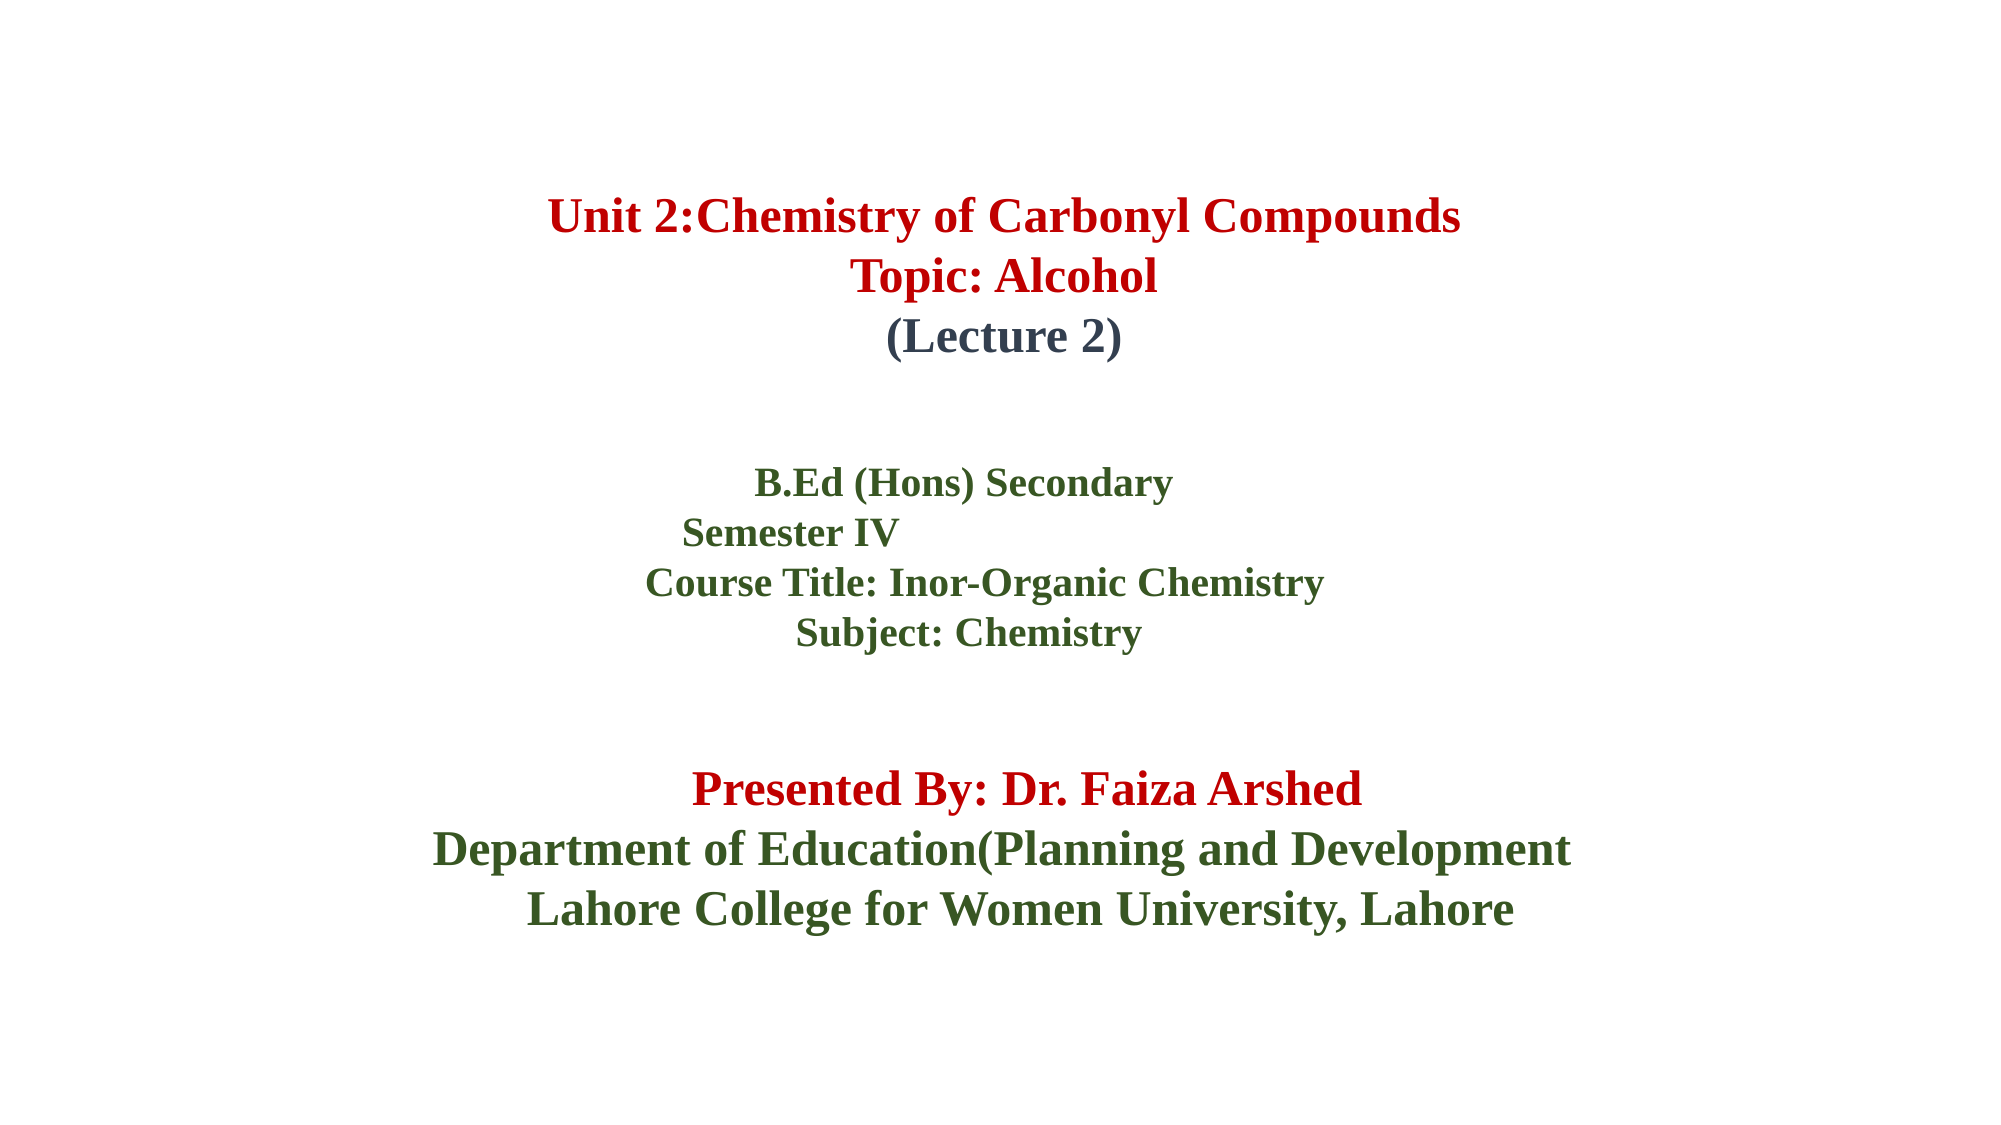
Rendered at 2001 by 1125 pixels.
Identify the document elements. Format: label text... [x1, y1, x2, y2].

text_box B.Ed (Hons) Secondary Semester IV Course Title: Inor-Organic Chemistry Subject: Chemistry [463, 446, 1476, 662]
text_box Presented By: Dr. Faiza Arshed Department of Education(Planning and Development Lahore College for Women University, Lahore [408, 748, 1646, 943]
text_box Unit 2:Chemistry of Carbonyl Compounds Topic: Alcohol (Lecture 2) [408, 175, 1600, 430]
